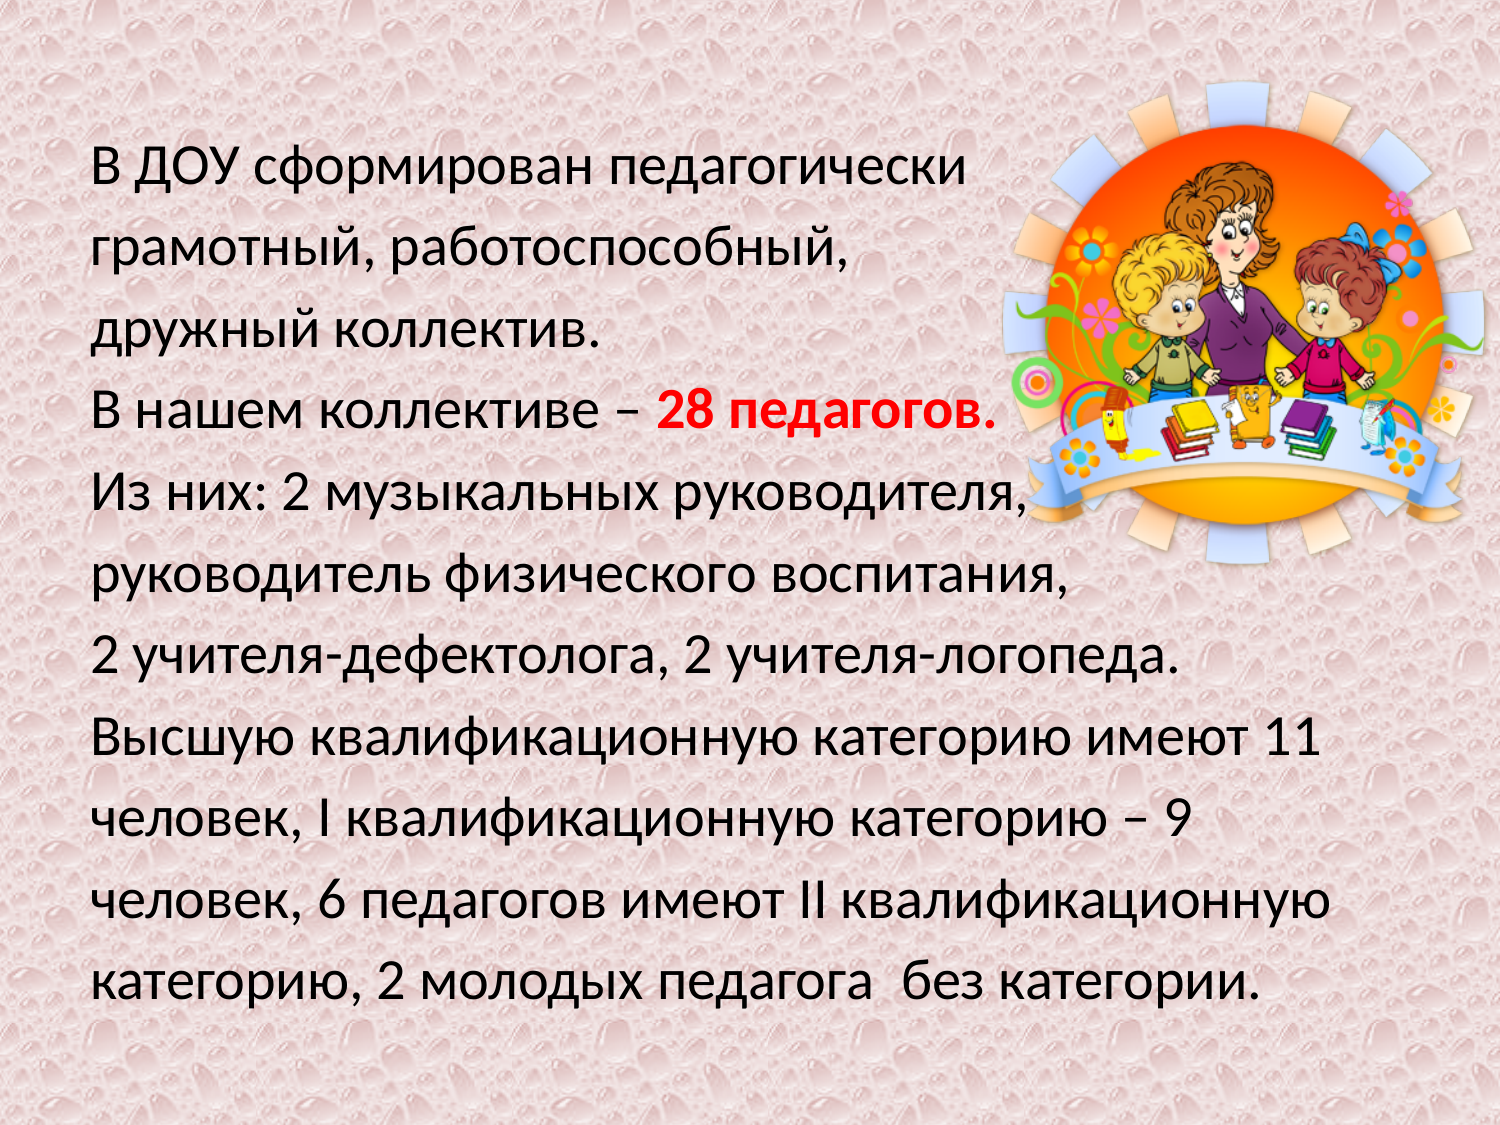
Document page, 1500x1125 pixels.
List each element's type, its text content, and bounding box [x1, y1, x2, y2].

list В ДОУ сформирован педагогически грамотный, работоспособный, дружный коллектив. В нашем коллективе – 28 педагогов. Из них: 2 музыкальных руководителя, руководитель физического воспитания, 2 учителя-дефектолога, 2 учителя-логопеда. Высшую квалификационную категорию имеют 11 человек, I квалификационную категорию – 9 человек, 6 педагогов имеют II квалификационную категорию, 2 молодых педагога без категории. [75, 46, 1425, 1043]
picture [985, 58, 1500, 584]
